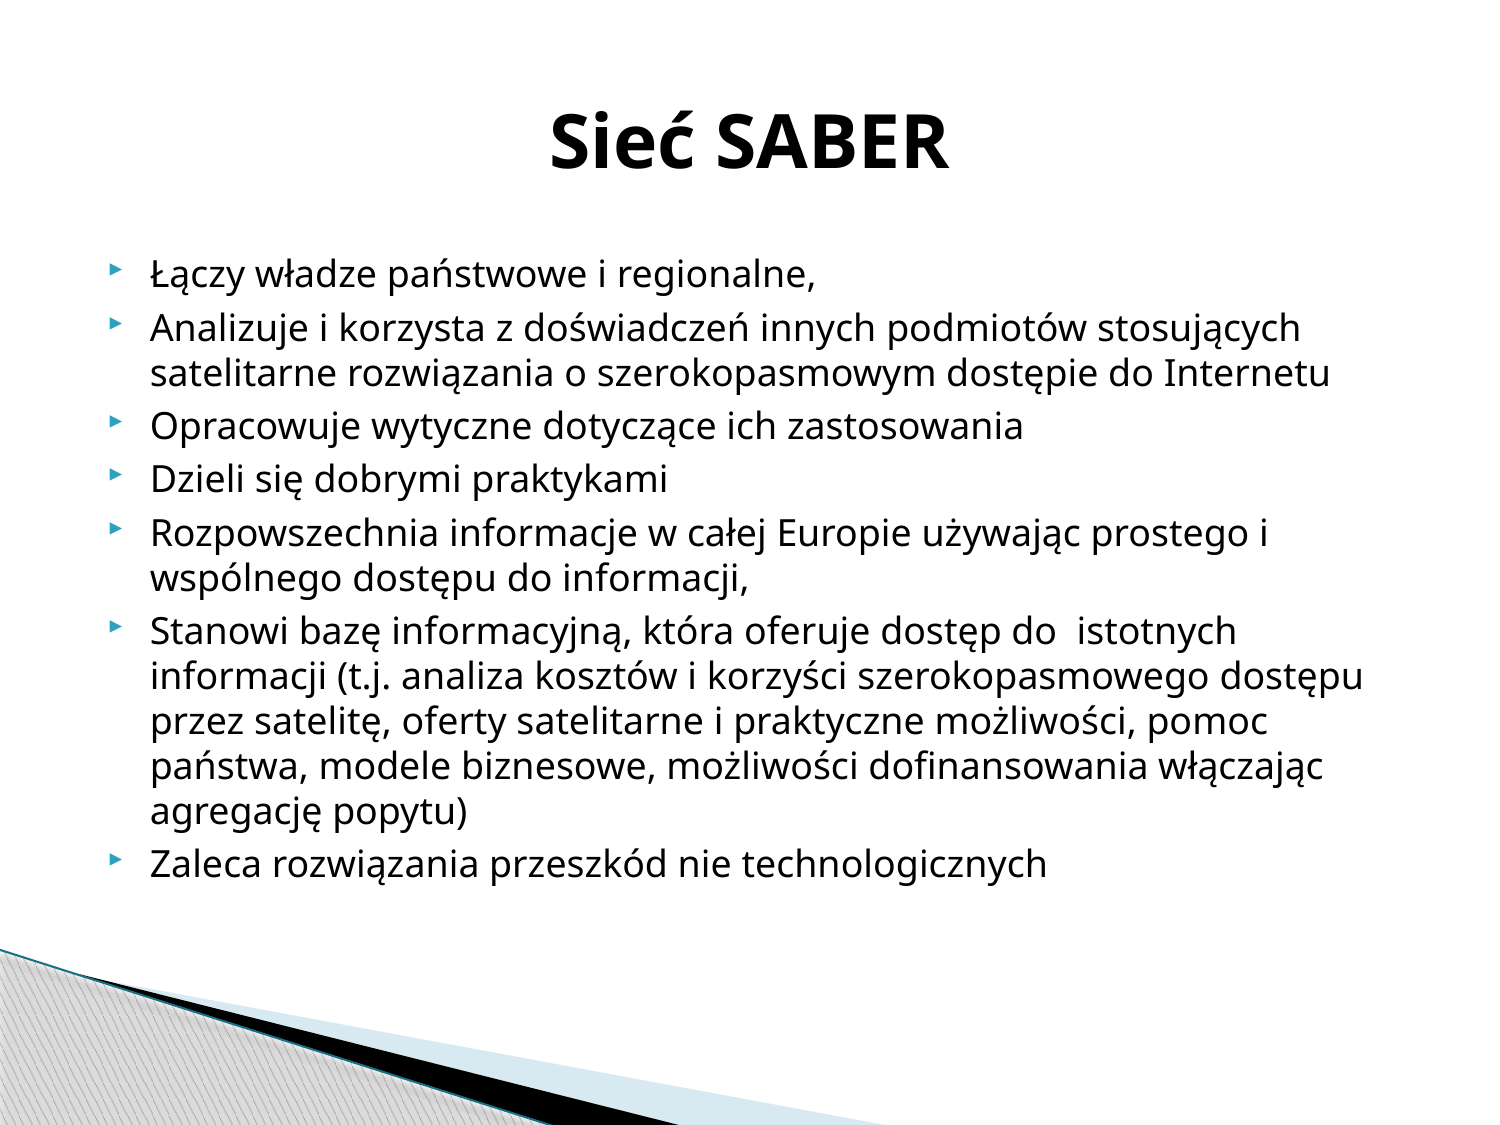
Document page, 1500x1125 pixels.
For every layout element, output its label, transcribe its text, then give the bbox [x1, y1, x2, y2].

list Łączy władze państwowe i regionalne, Analizuje i korzysta z doświadczeń innych podmiotów stosujących satelitarne rozwiązania o szerokopasmowym dostępie do Internetu Opracowuje wytyczne dotyczące ich zastosowania Dzieli się dobrymi praktykami Rozpowszechnia informacje w całej Europie używając prostego i wspólnego dostępu do informacji, Stanowi bazę informacyjną, która oferuje dostęp do istotnych informacji (t.j. analiza kosztów i korzyści szerokopasmowego dostępu przez satelitę, oferty satelitarne i praktyczne możliwości, pomoc państwa, modele biznesowe, możliwości dofinansowania włączając agregację popytu) Zaleca rozwiązania przeszkód nie technologicznych [75, 243, 1425, 986]
title Sieć SABER [75, 45, 1425, 233]
